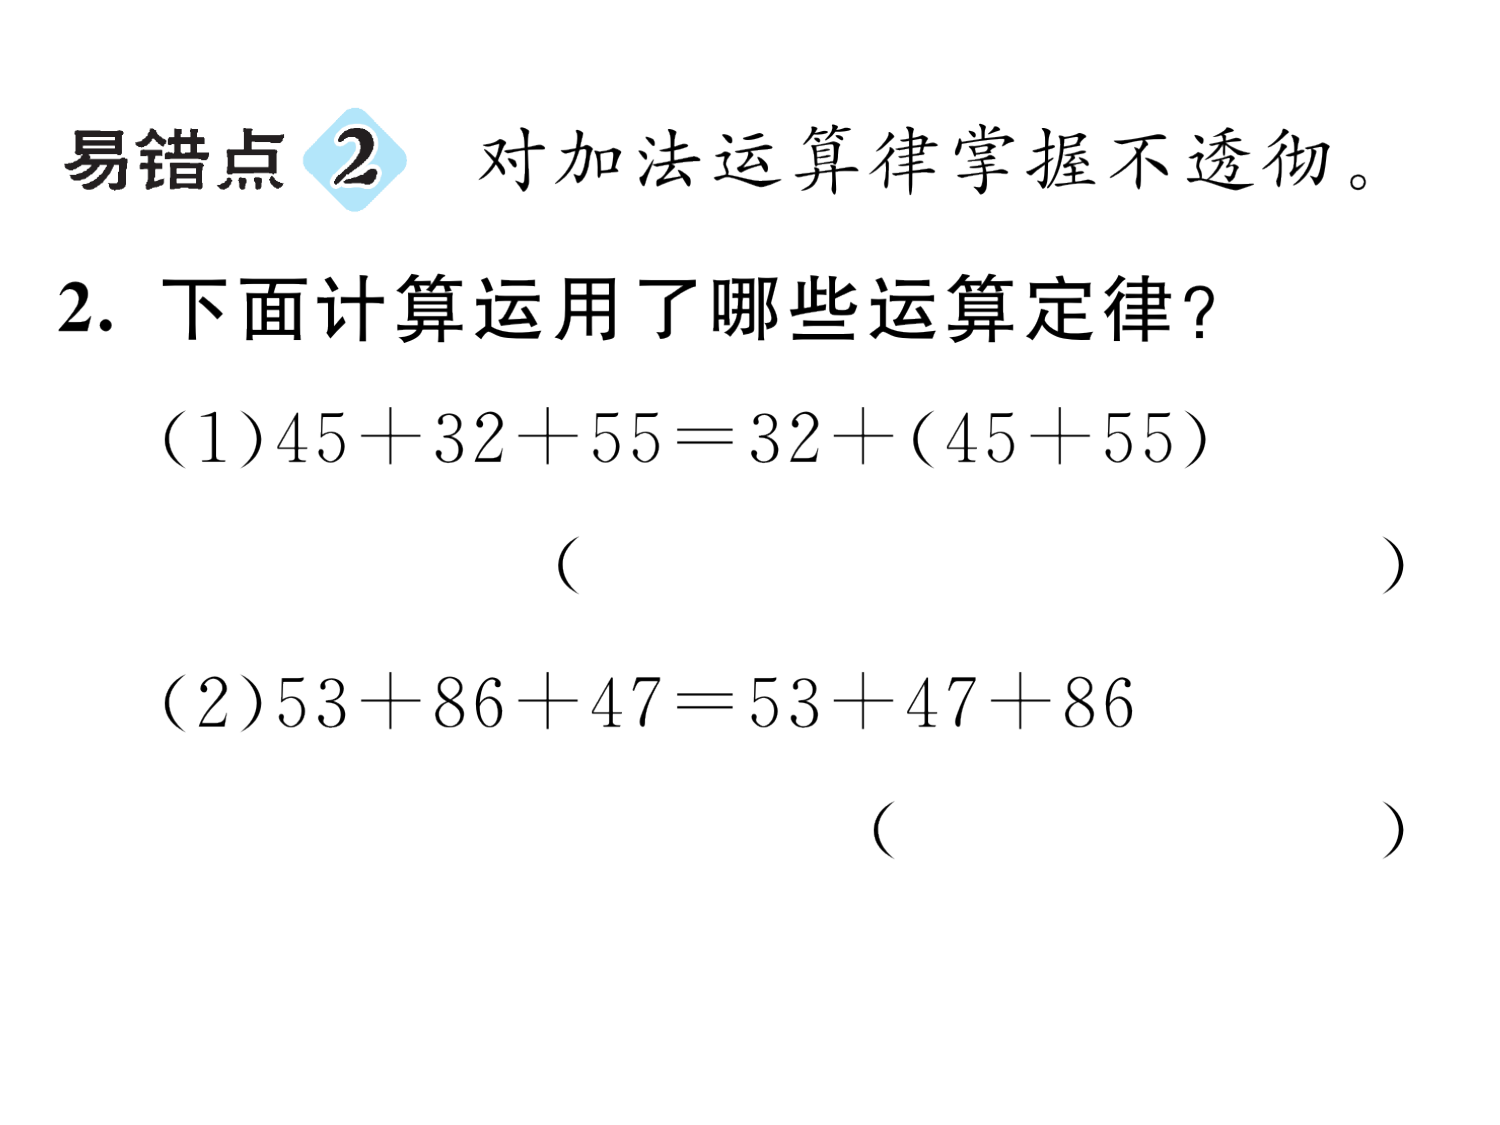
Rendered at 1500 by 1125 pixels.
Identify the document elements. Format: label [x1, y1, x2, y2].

picture [53, 61, 1471, 894]
